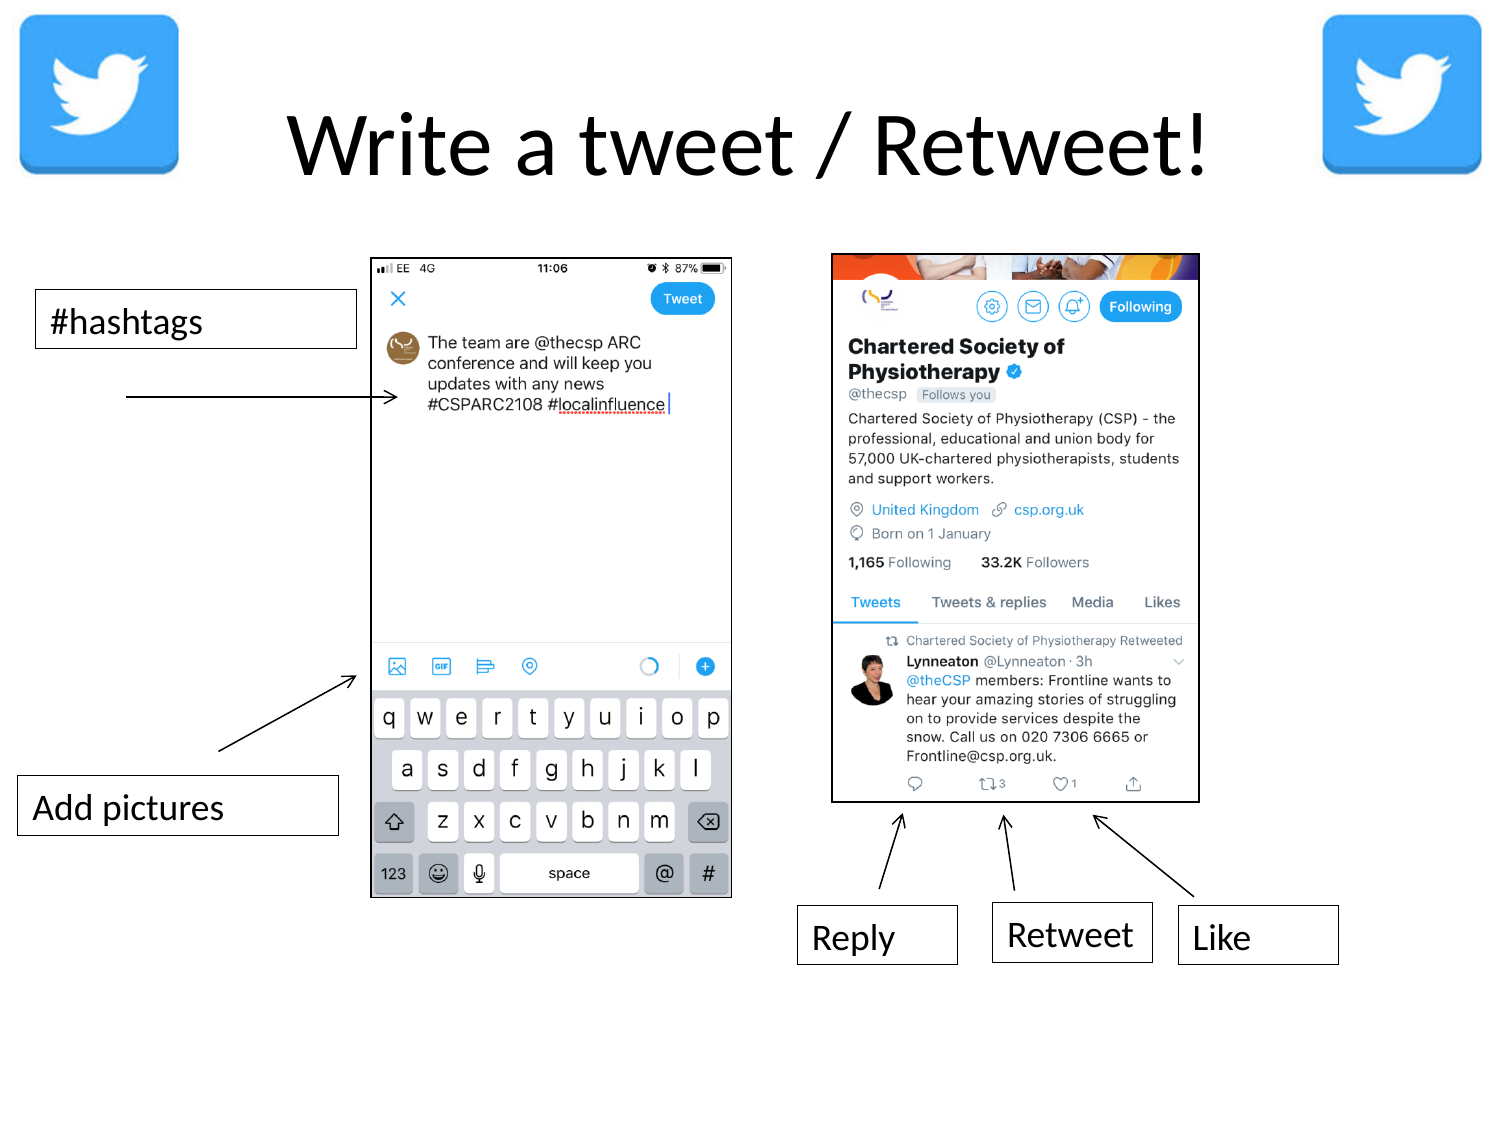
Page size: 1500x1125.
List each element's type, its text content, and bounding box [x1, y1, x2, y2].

text_box Reply [797, 905, 958, 965]
text_box Add pictures [17, 775, 339, 836]
picture [832, 254, 1199, 802]
text_box Retweet [992, 902, 1153, 963]
title Write a tweet / Retweet! [75, 45, 1425, 233]
picture [371, 258, 731, 898]
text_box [218, 675, 357, 752]
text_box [1092, 814, 1195, 898]
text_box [878, 812, 903, 890]
text_box Like [1178, 905, 1339, 965]
picture [0, 0, 197, 197]
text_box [1003, 814, 1015, 891]
text_box #hashtags [35, 289, 357, 349]
picture [1303, 0, 1500, 197]
